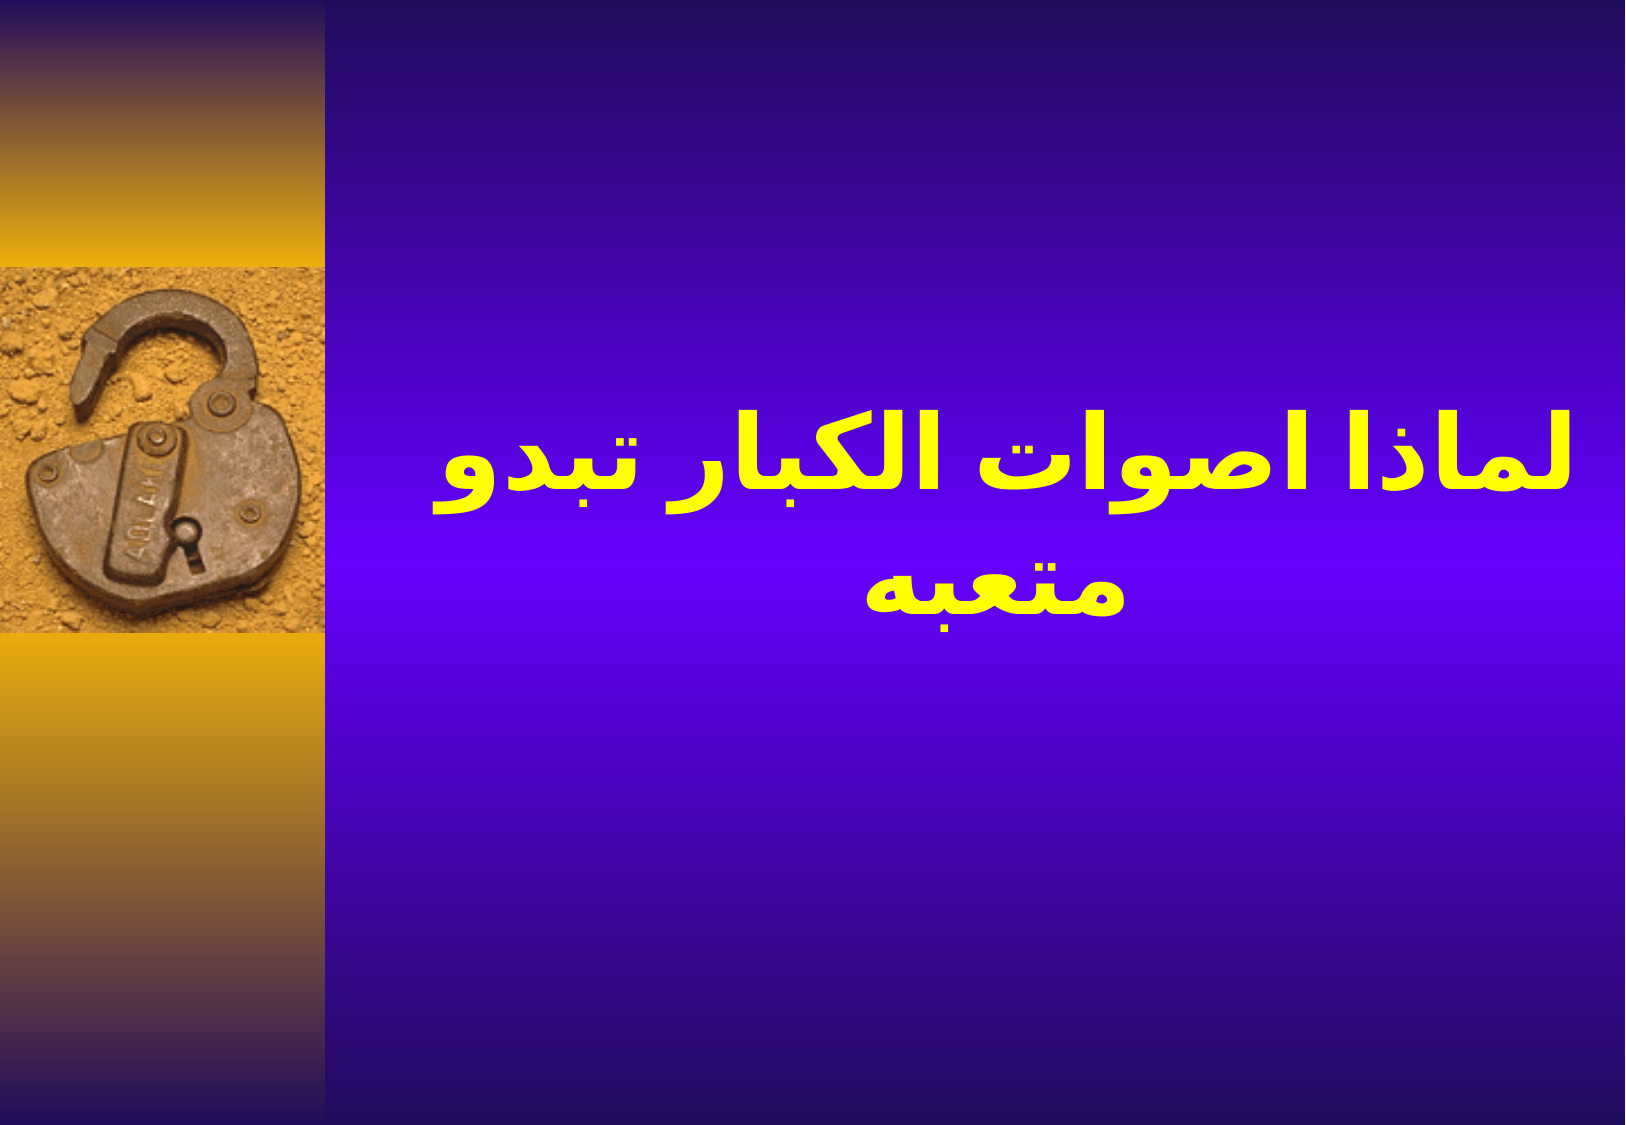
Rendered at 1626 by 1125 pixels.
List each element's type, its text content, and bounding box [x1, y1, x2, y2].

picture [0, 267, 325, 633]
title لماذا اصوات الكبار تبدو متعبه [392, 172, 1625, 974]
